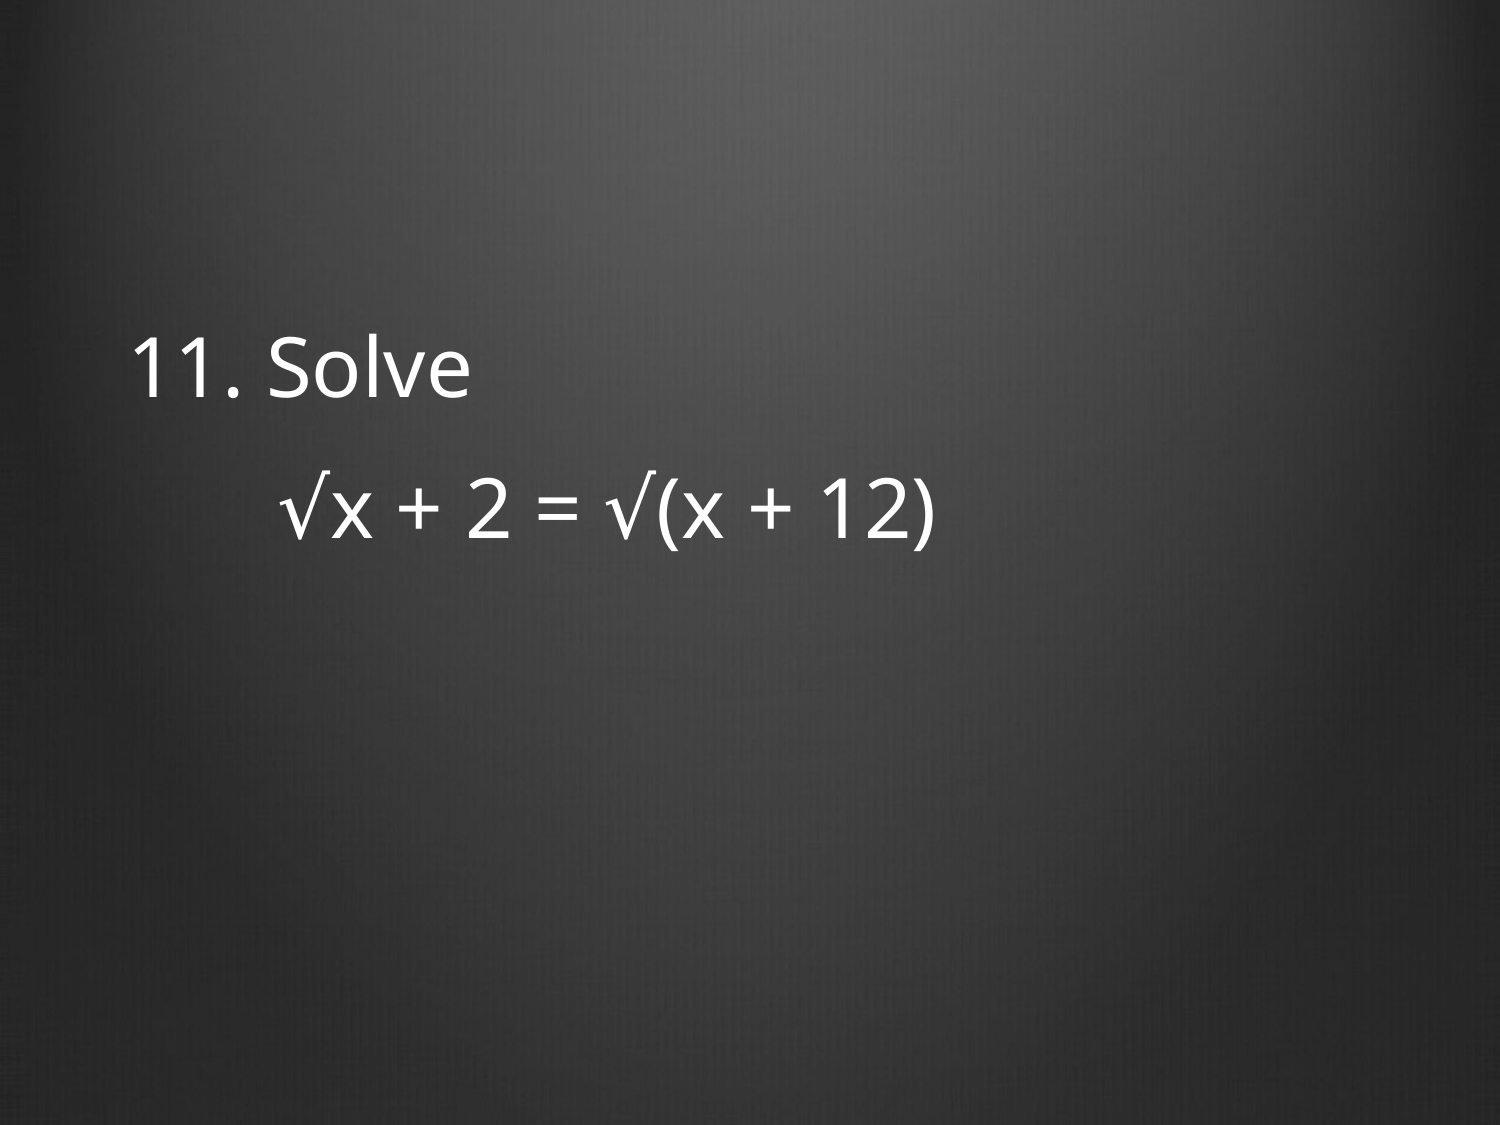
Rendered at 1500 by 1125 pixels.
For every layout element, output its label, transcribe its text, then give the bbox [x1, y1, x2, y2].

list 11. Solve √x + 2 = √(x + 12) [112, 306, 1388, 1005]
